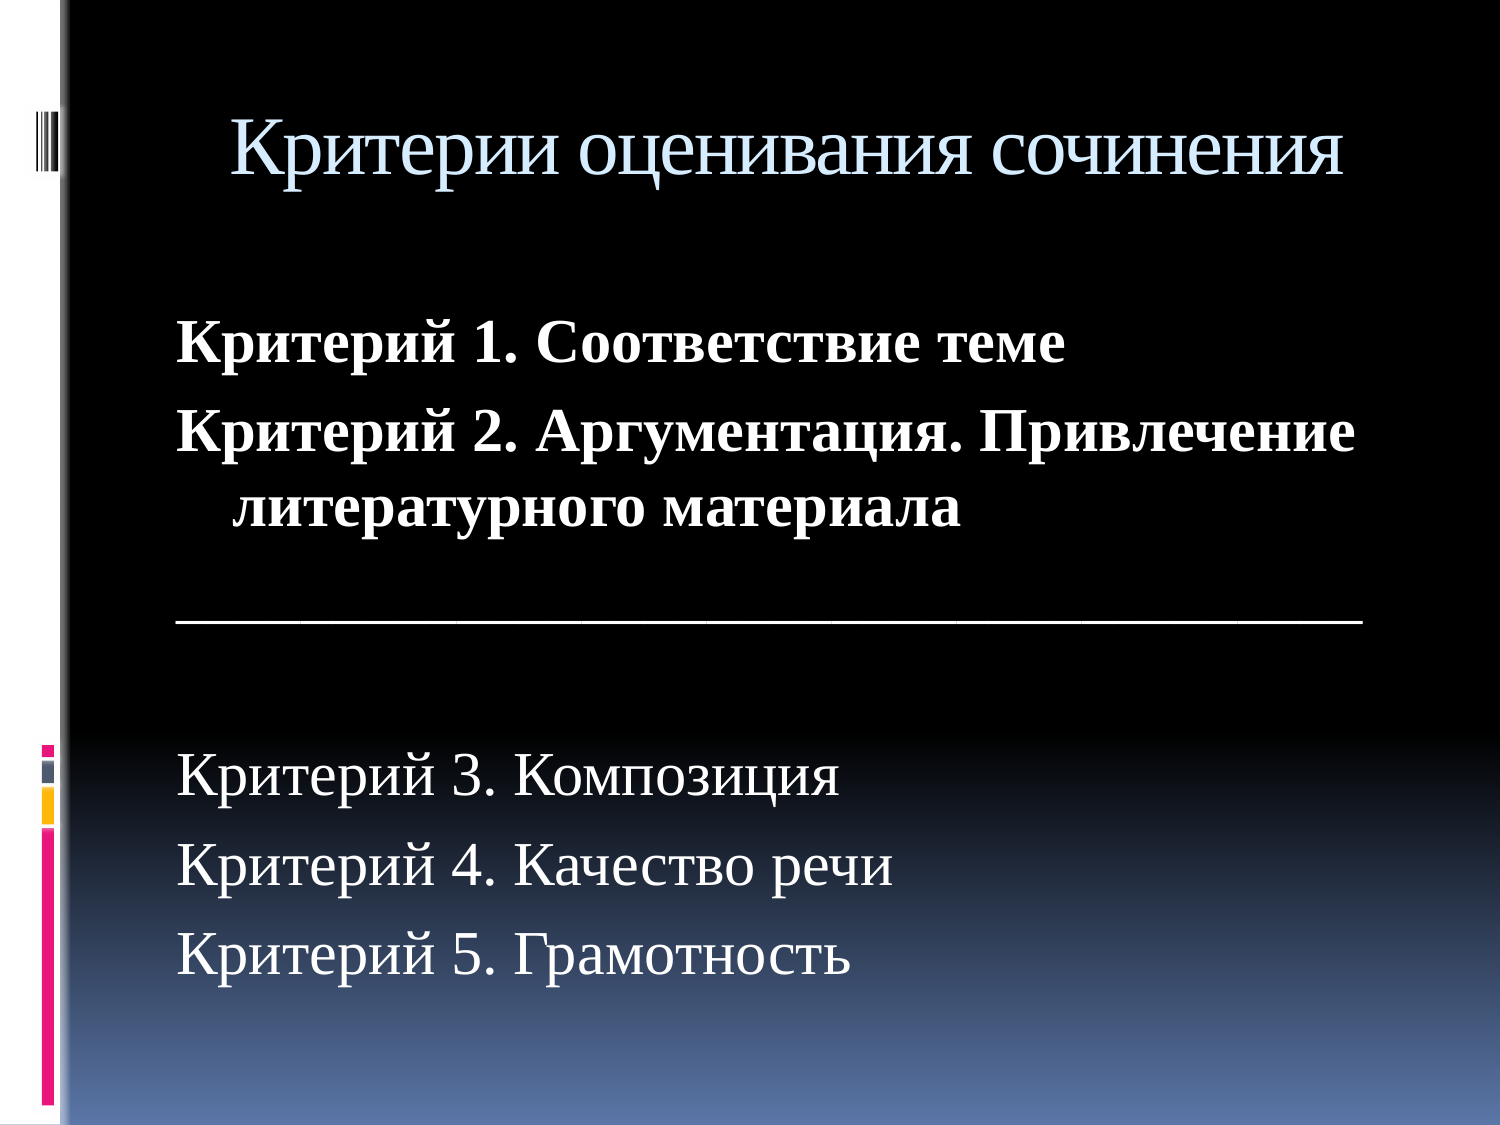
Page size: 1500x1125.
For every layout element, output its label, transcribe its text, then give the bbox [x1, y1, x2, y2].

title Критерии оценивания сочинения [150, 83, 1425, 234]
list Критерий 1. Соответствие теме Критерий 2. Аргументация. Привлечение литературного материала ______________________________________ Критерий 3. Композиция Критерий 4. Качество речи Критерий 5. Грамотность [150, 292, 1425, 1043]
